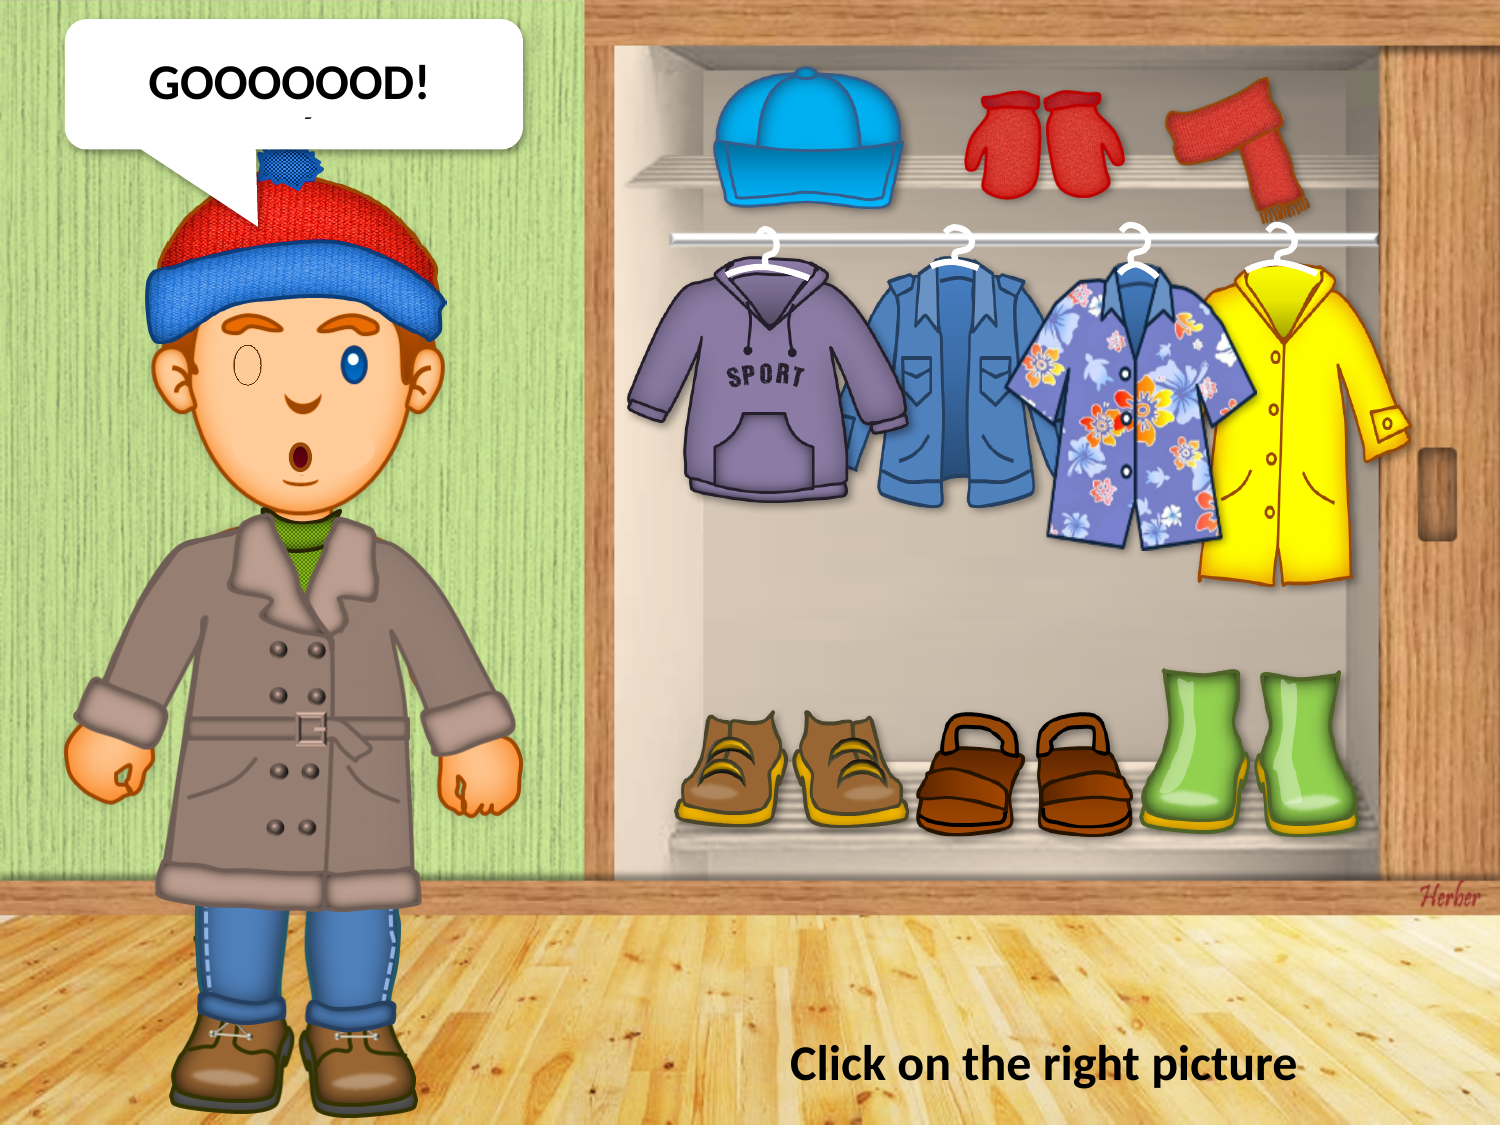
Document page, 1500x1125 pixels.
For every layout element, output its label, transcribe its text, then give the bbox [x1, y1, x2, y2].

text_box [726, 228, 810, 279]
text_box GOOOOOOD! [88, 42, 491, 118]
text_box I need my scarf [62, 16, 525, 152]
picture [0, 0, 1500, 1125]
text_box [1245, 224, 1318, 275]
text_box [930, 227, 979, 269]
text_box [232, 416, 370, 476]
text_box Click on the right picture [714, 1023, 1374, 1098]
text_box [1119, 224, 1158, 278]
